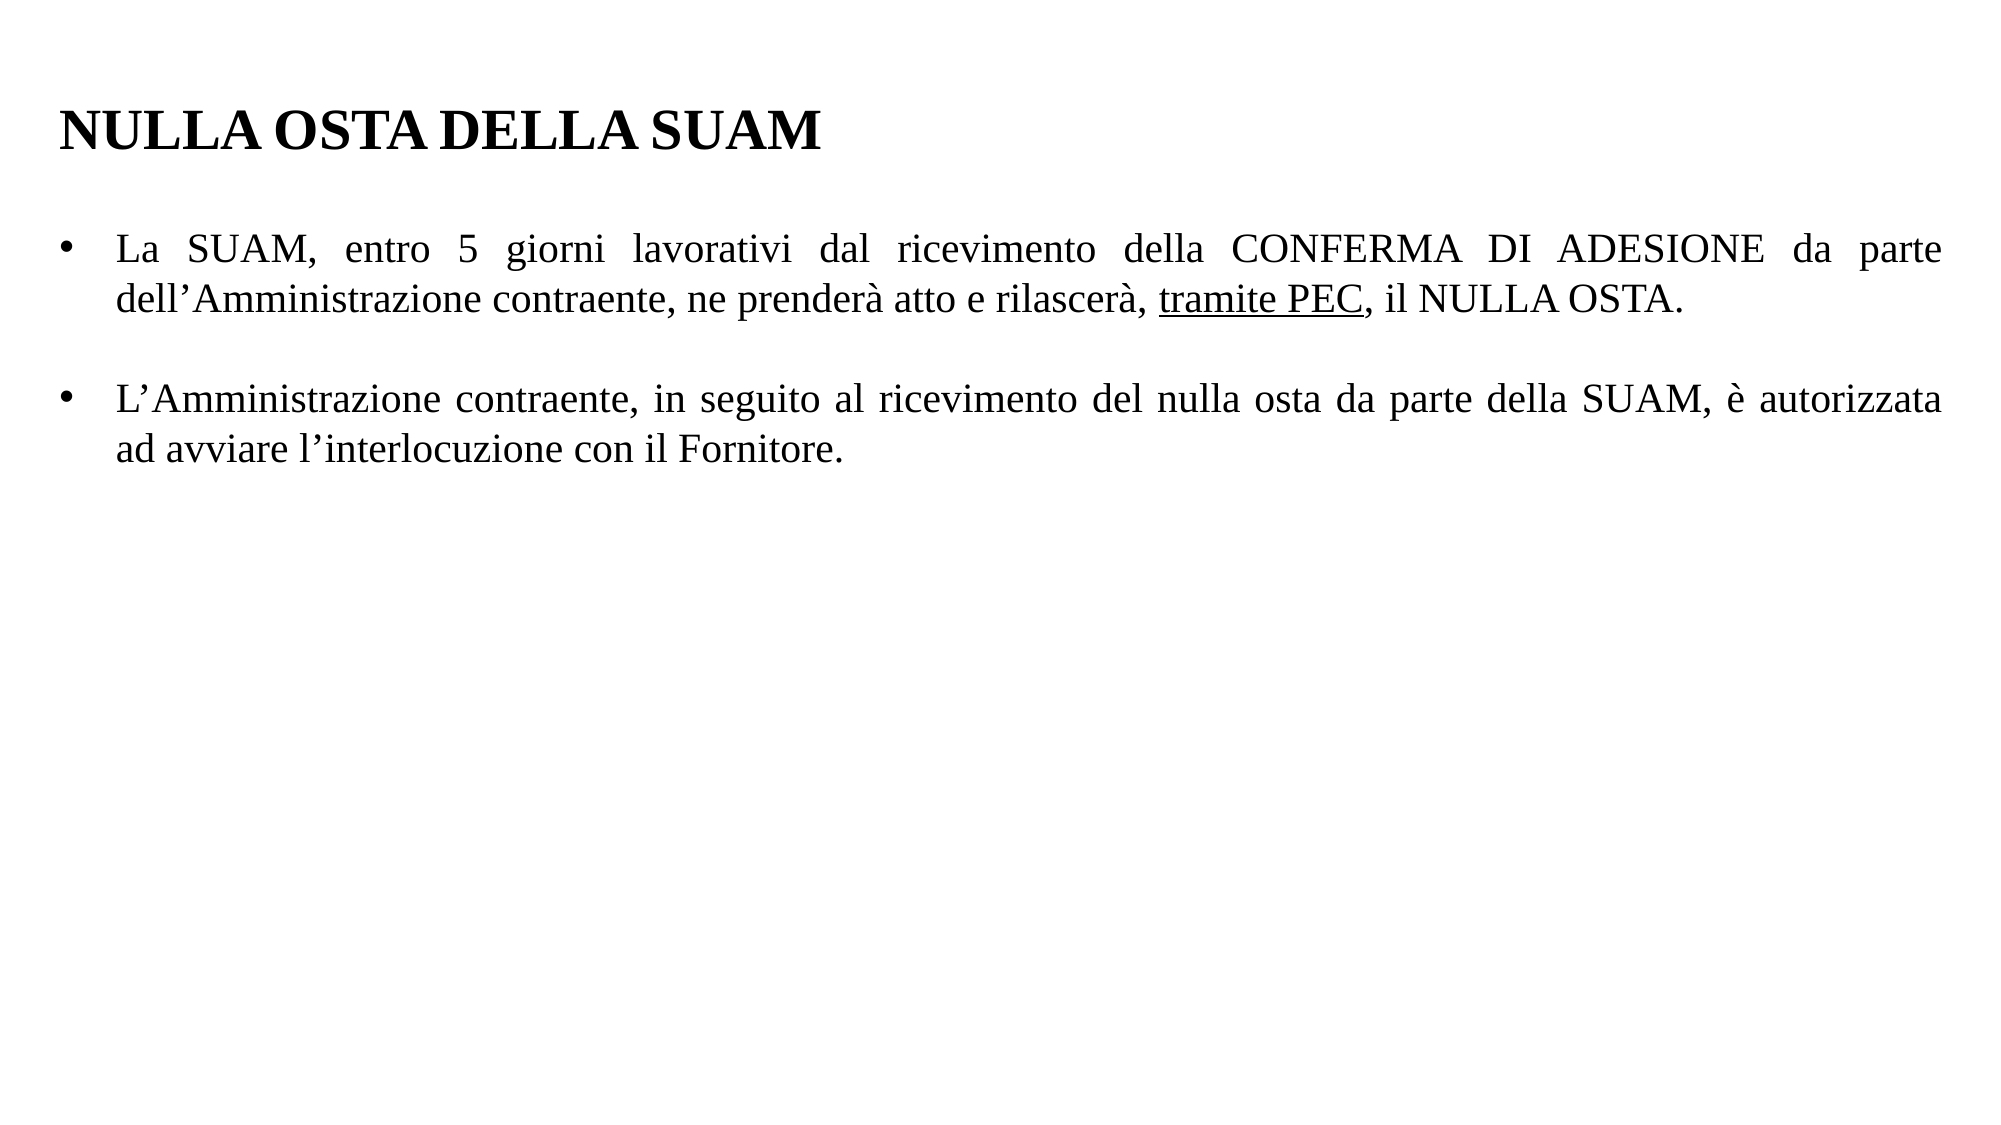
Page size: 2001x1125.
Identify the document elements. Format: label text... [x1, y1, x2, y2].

text_box NULLA OSTA DELLA SUAM La SUAM, entro 5 giorni lavorativi dal ricevimento della CONFERMA DI ADESIONE da parte dell’Amministrazione contraente, ne prenderà atto e rilascerà, tramite PEC, il NULLA OSTA. L’Amministrazione contraente, in seguito al ricevimento del nulla osta da parte della SUAM, è autorizzata ad avviare l’interlocuzione con il Fornitore. [44, 83, 1959, 579]
